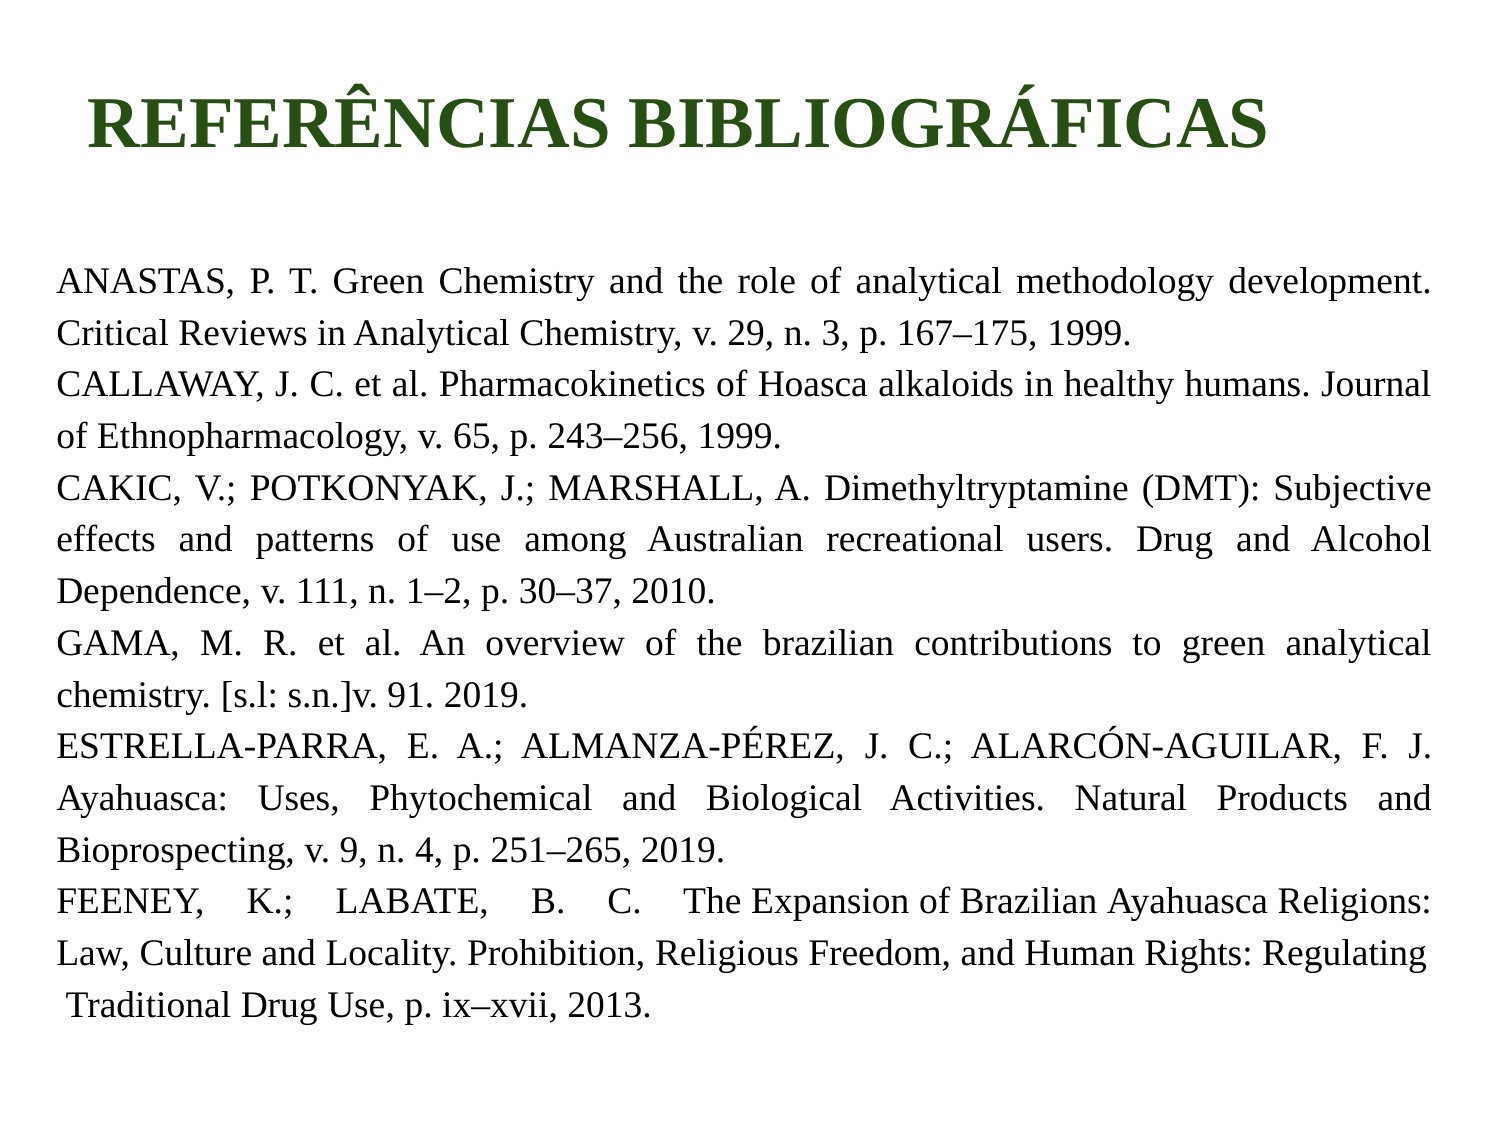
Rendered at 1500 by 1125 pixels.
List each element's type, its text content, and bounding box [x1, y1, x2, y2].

text_box ANASTAS, P. T. Green Chemistry and the role of analytical methodology development. Critical Reviews in Analytical Chemistry, v. 29, n. 3, p. 167–175, 1999. CALLAWAY, J. C. et al. Pharmacokinetics of Hoasca alkaloids in healthy humans. Journal of Ethnopharmacology, v. 65, p. 243–256, 1999. CAKIC, V.; POTKONYAK, J.; MARSHALL, A. Dimethyltryptamine (DMT): Subjective effects and patterns of use among Australian recreational users. Drug and Alcohol Dependence, v. 111, n. 1–2, p. 30–37, 2010. GAMA, M. R. et al. An overview of the brazilian contributions to green analytical chemistry. [s.l: s.n.]v. 91. 2019. ESTRELLA-PARRA, E. A.; ALMANZA-PÉREZ, J. C.; ALARCÓN-AGUILAR, F. J. Ayahuasca: Uses, Phytochemical and Biological Activities. Natural Products and Bioprospecting, v. 9, n. 4, p. 251–265, 2019. FEENEY, K.; LABATE, B. C. The Expansion of Brazilian Ayahuasca Religions: Law, Culture and Locality. Prohibition, Religious Freedom, and Human Rights: Regulating Traditional Drug Use, p. ix–xvii, 2013. [41, 241, 1449, 1125]
text_box REFERÊNCIAS BIBLIOGRÁFICAS [0, 0, 1404, 240]
